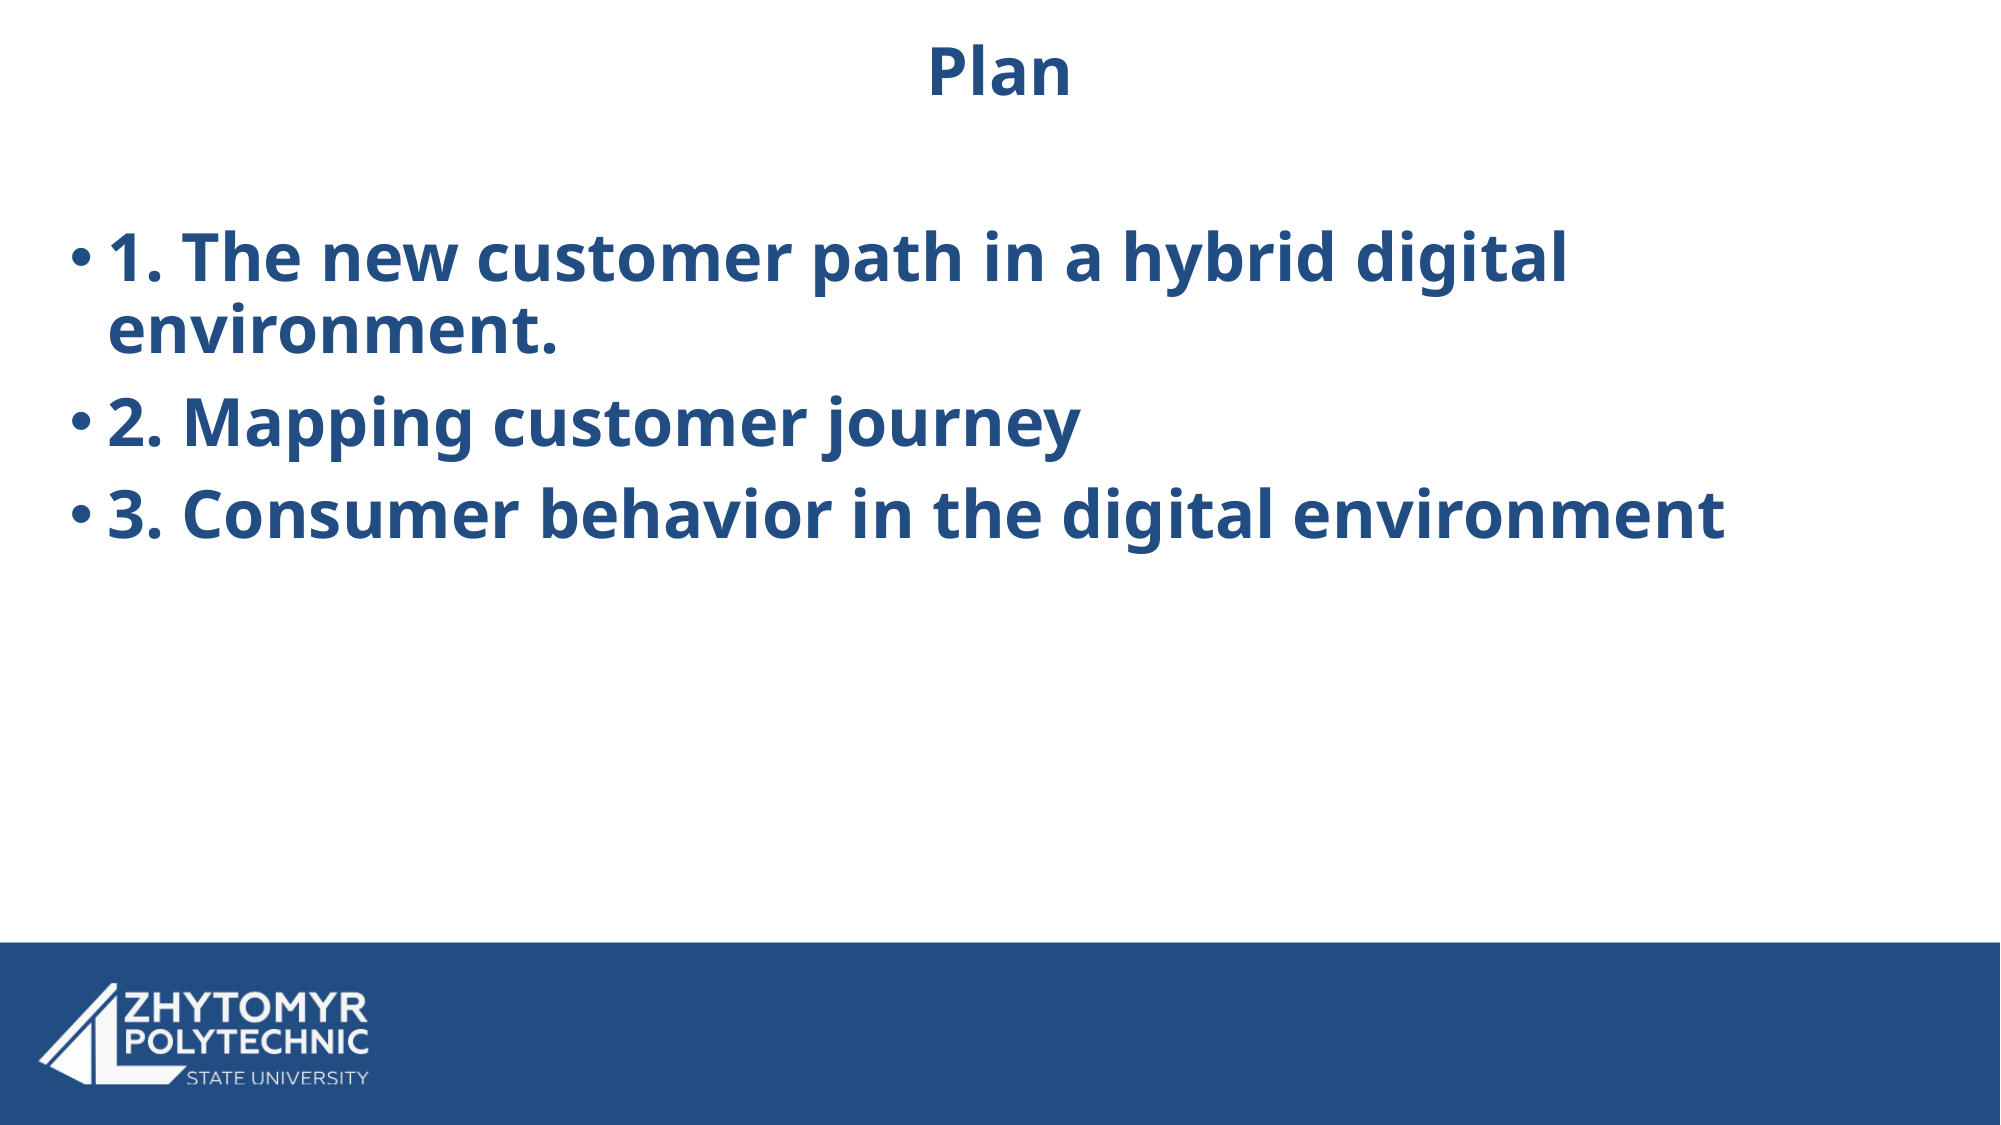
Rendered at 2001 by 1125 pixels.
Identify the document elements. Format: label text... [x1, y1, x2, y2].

picture [0, 0, 2000, 1125]
list Plan 1. The new customer path in a hybrid digital environment. 2. Mapping customer journey 3. Consumer behavior in the digital environment [54, 31, 1945, 947]
